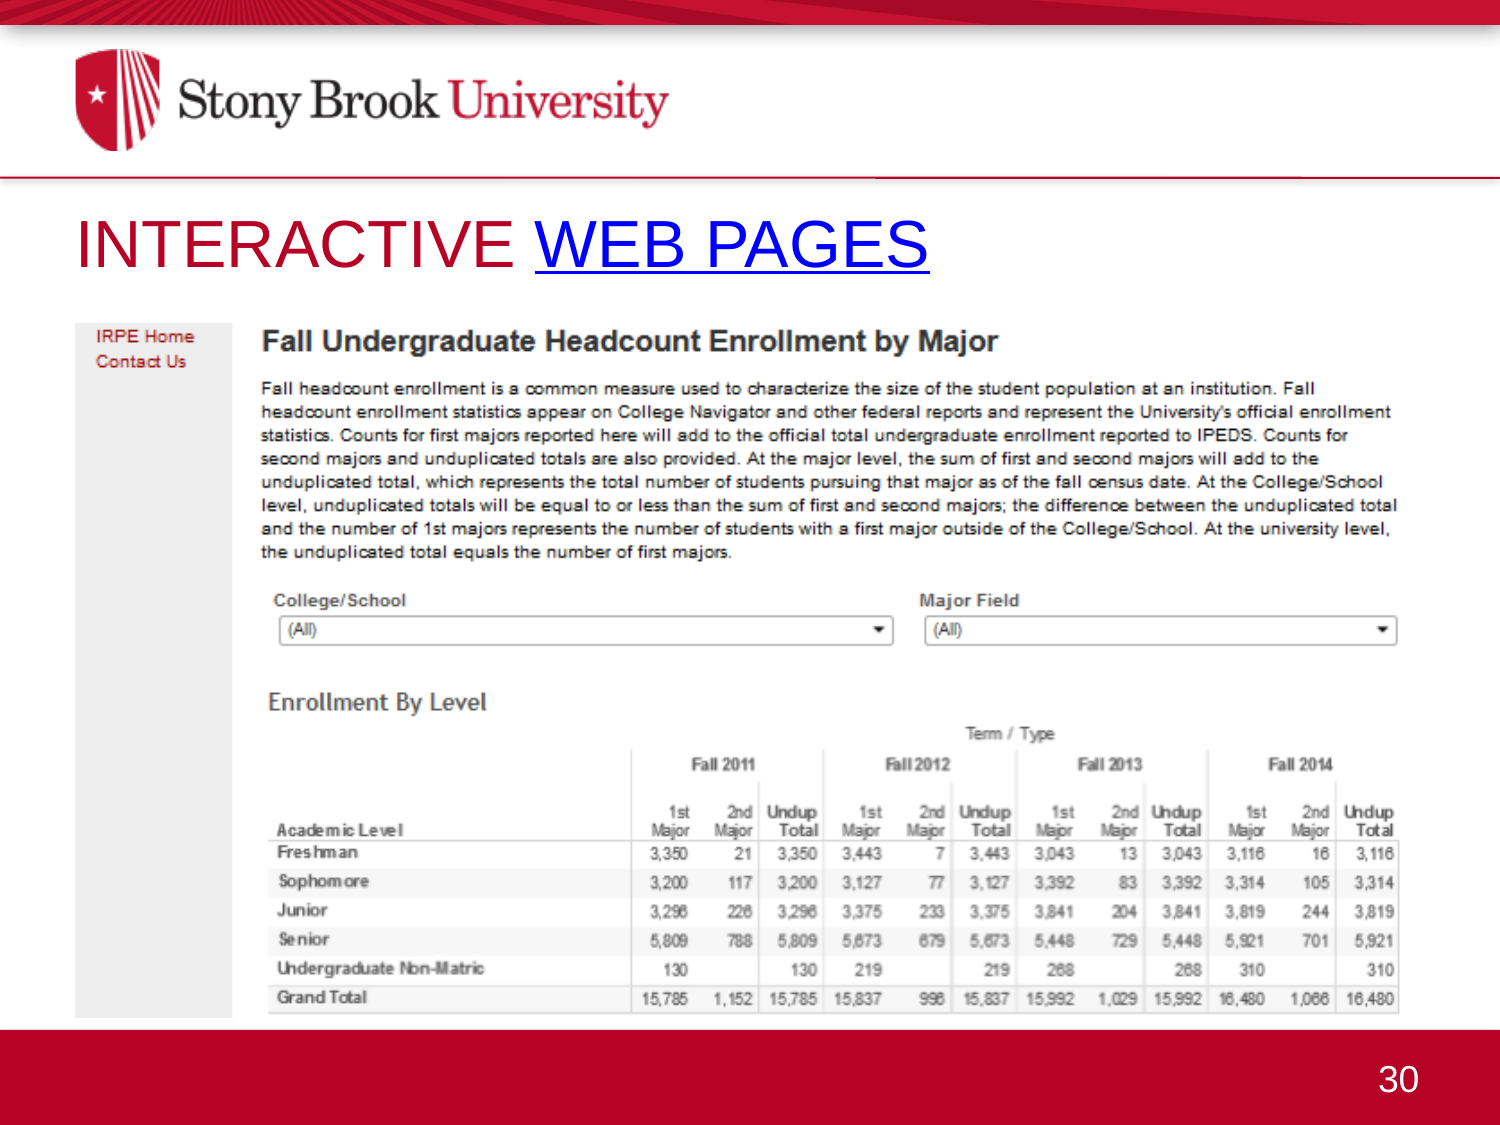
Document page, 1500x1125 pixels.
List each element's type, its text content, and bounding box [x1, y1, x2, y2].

picture [0, 0, 1500, 25]
picture [74, 323, 1426, 1018]
list Interactive Web Pages [75, 192, 1425, 323]
